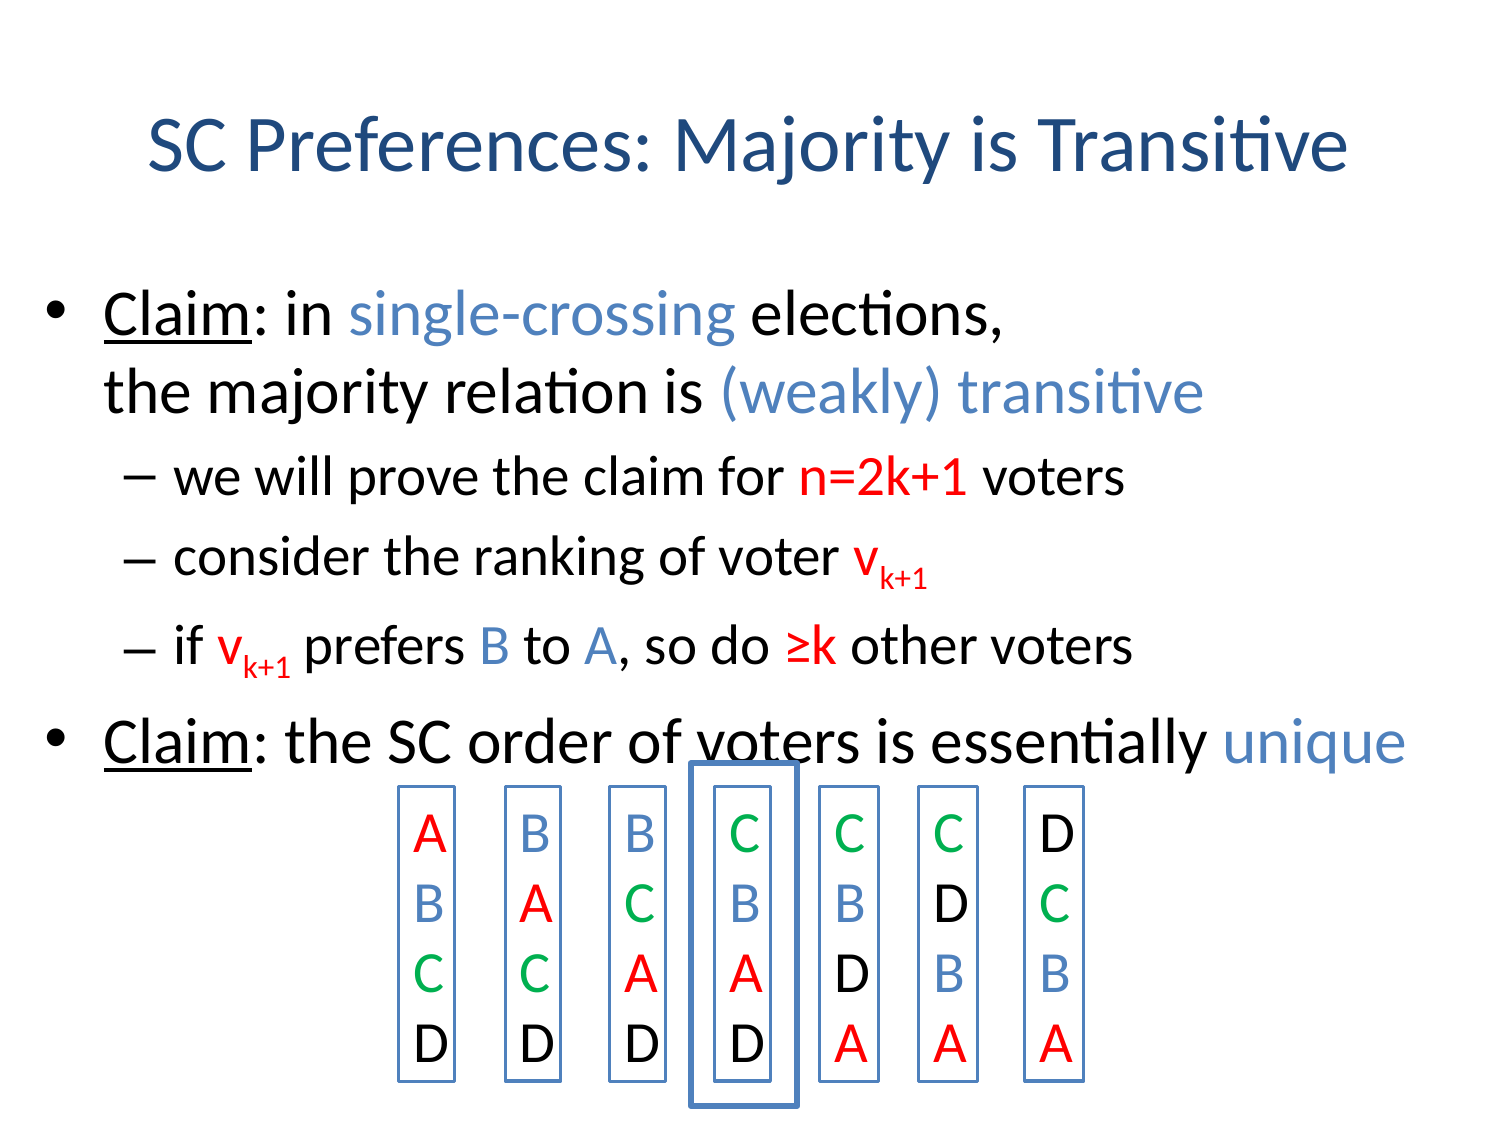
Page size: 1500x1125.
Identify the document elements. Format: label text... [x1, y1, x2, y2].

text_box CBDA [819, 786, 879, 1082]
text_box DCBA [1024, 786, 1084, 1081]
text_box BACD [505, 786, 561, 1081]
text_box CDBA [918, 786, 978, 1082]
text_box [690, 763, 798, 1107]
list Claim: in single-crossing elections, the majority relation is (weakly) transitive we will prove the claim for n=2k+1 voters consider the ranking of voter vk+1 if vk+1 prefers B to A, so do ≥k other voters Claim: the SC order of voters is essentially unique [29, 262, 1425, 799]
text_box BCAD [609, 786, 666, 1082]
title SC Preferences: Majority is Transitive [75, 45, 1425, 233]
text_box ABCD [398, 786, 455, 1082]
